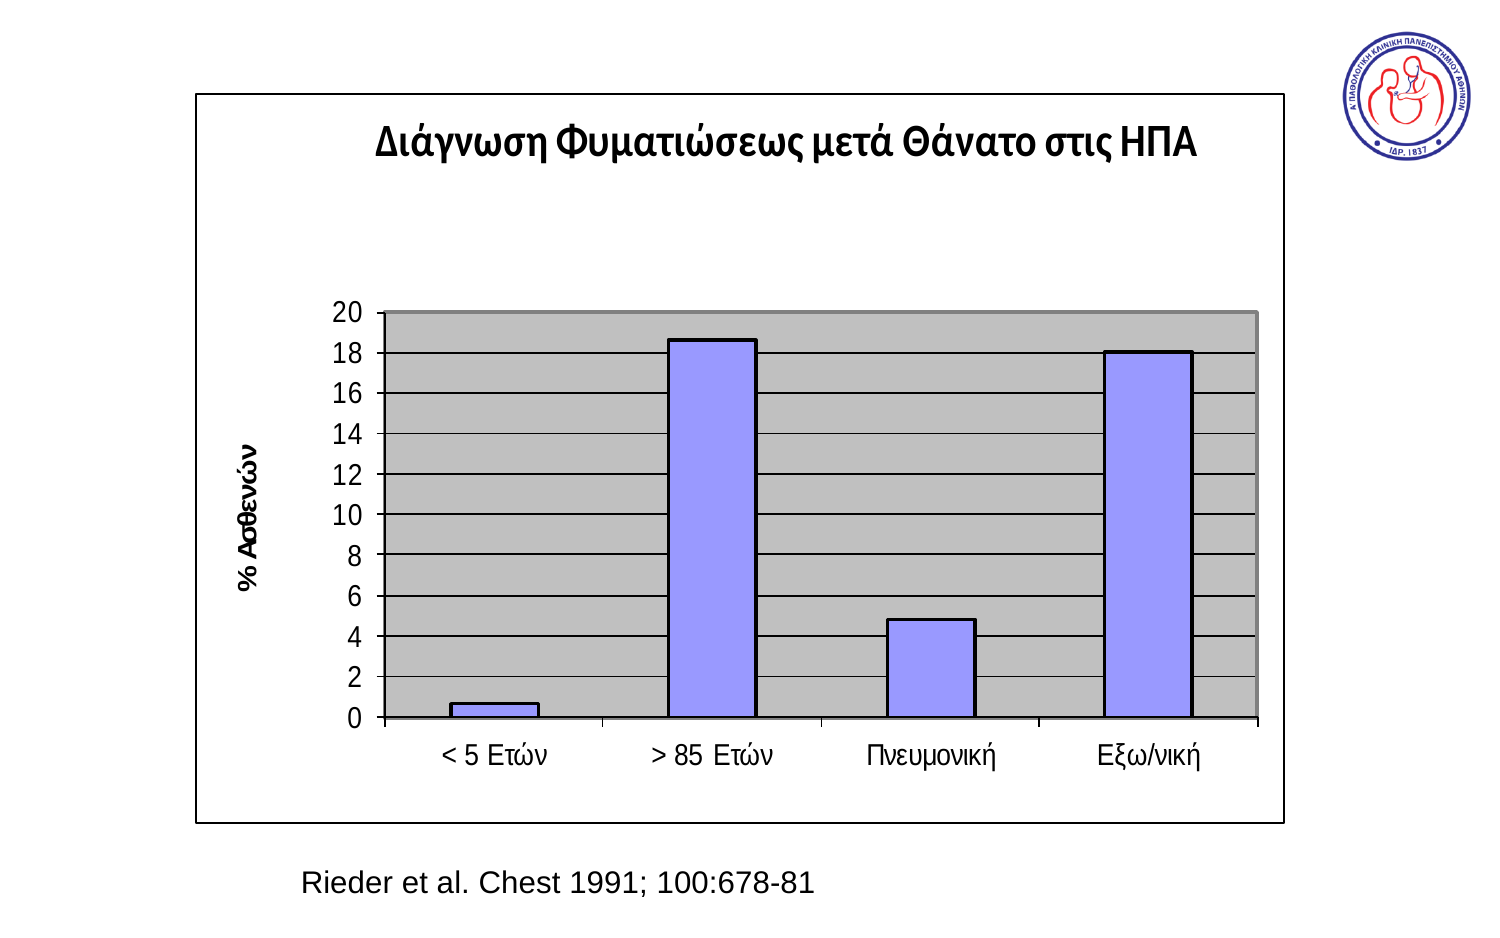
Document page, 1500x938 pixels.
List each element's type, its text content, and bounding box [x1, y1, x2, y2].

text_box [182, 78, 1298, 839]
picture [1342, 31, 1471, 161]
text_box Rieder et al. Chest 1991; 100:678-81 [286, 855, 832, 908]
